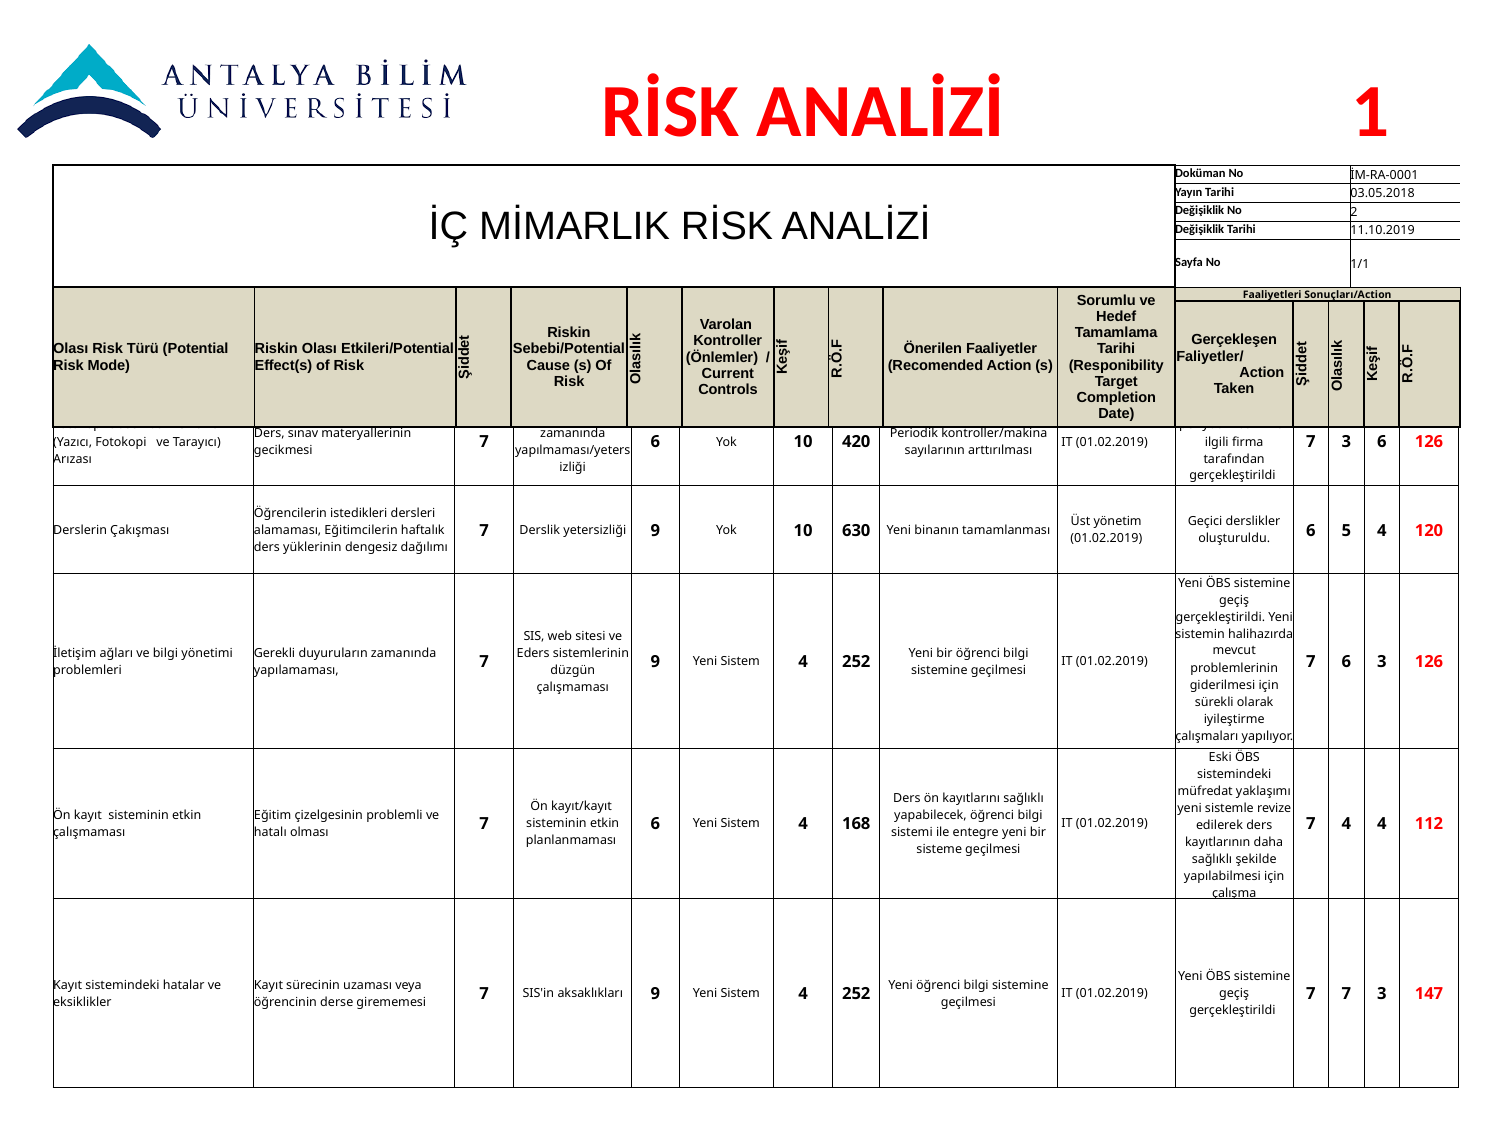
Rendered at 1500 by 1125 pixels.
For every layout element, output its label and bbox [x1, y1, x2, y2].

table_cell [254, 932, 454, 1120]
table_cell [1176, 299, 1292, 420]
table_cell [1329, 762, 1364, 931]
table_cell [1351, 222, 1460, 239]
table_cell [880, 486, 1057, 573]
table_cell [1058, 486, 1175, 573]
table_cell [632, 932, 679, 1120]
table_cell [680, 574, 773, 761]
table_cell [774, 486, 832, 573]
table_cell [880, 762, 1057, 931]
table_cell [54, 932, 253, 1120]
text_box [75, 541, 119, 612]
table_cell [1176, 574, 1293, 761]
table_cell [1365, 932, 1399, 1120]
table_cell [455, 574, 513, 761]
table_cell [680, 762, 773, 931]
table_cell [514, 486, 631, 573]
table_cell [680, 932, 773, 1120]
table_cell [683, 284, 773, 420]
table_header [514, 421, 631, 485]
table_header [254, 421, 454, 485]
table_cell [54, 284, 254, 420]
table_cell [1058, 284, 1174, 420]
table_cell [1176, 932, 1293, 1120]
table_header [1400, 421, 1458, 485]
table_header [1351, 166, 1460, 183]
table_cell [1329, 932, 1364, 1120]
table_cell [1058, 574, 1175, 761]
table_cell [1329, 299, 1363, 420]
table_cell [1400, 762, 1458, 931]
table_cell [255, 284, 455, 420]
table_cell [514, 574, 631, 761]
table_cell [1351, 184, 1460, 202]
table_cell [833, 574, 879, 761]
table_cell [680, 486, 773, 573]
table_cell [54, 574, 253, 761]
table_header [455, 421, 513, 485]
table_cell [1294, 299, 1328, 420]
table_cell [1176, 203, 1350, 221]
table_cell [884, 284, 1057, 420]
table_cell [1329, 574, 1364, 761]
table_cell [1365, 486, 1399, 573]
table_cell [254, 486, 454, 573]
table_cell [628, 284, 681, 420]
table_cell [1400, 932, 1458, 1120]
table_cell [1176, 284, 1460, 297]
table_cell [254, 762, 454, 931]
table_cell [254, 574, 454, 761]
table_header [680, 421, 773, 485]
table_cell [54, 762, 253, 931]
table_cell [774, 932, 832, 1120]
table_cell [514, 932, 631, 1120]
table_cell [455, 486, 513, 573]
table_cell [775, 284, 828, 420]
table_cell [1400, 486, 1458, 573]
table_cell [833, 762, 879, 931]
table_cell [1294, 486, 1328, 573]
table_cell [774, 574, 832, 761]
table_cell [1058, 762, 1175, 931]
table_header [1176, 421, 1293, 485]
table_header [54, 166, 1174, 283]
table_cell [1365, 762, 1399, 931]
table_cell [829, 284, 882, 420]
picture [17, 42, 467, 138]
table_cell [512, 284, 626, 420]
table_cell [632, 762, 679, 931]
table_header [774, 421, 832, 485]
table_header [1294, 421, 1328, 485]
table_cell [457, 284, 510, 420]
table_cell [1365, 574, 1399, 761]
table_cell [880, 932, 1057, 1120]
table_cell [632, 486, 679, 573]
table_cell [632, 574, 679, 761]
table_cell [54, 486, 253, 573]
table_cell [455, 762, 513, 931]
table_cell [1176, 184, 1350, 202]
table_cell [1176, 222, 1350, 239]
table_cell [1176, 486, 1293, 573]
table_header [880, 421, 1057, 485]
table_cell [514, 762, 631, 931]
table_header [1176, 166, 1350, 183]
table_cell [1294, 574, 1328, 761]
table_cell [455, 932, 513, 1120]
table_cell [1176, 762, 1293, 931]
table_cell [1400, 574, 1458, 761]
table_header [1058, 421, 1175, 485]
table_cell [1294, 932, 1328, 1120]
table_cell [1058, 932, 1175, 1120]
table_header [833, 421, 879, 485]
table_cell [1400, 299, 1459, 420]
text_box [230, 54, 1500, 160]
table_cell [1351, 240, 1460, 283]
table_cell [833, 932, 879, 1120]
table_cell [1329, 486, 1364, 573]
table_cell [1294, 762, 1328, 931]
table_header [632, 421, 679, 485]
table_cell [1365, 299, 1398, 420]
table_cell [880, 574, 1057, 761]
table_header [1329, 421, 1364, 485]
table_header [1365, 421, 1399, 485]
table_cell [1176, 240, 1350, 283]
table_cell [833, 486, 879, 573]
table_cell [774, 762, 832, 931]
table_cell [1351, 203, 1460, 221]
table_header [54, 421, 253, 485]
